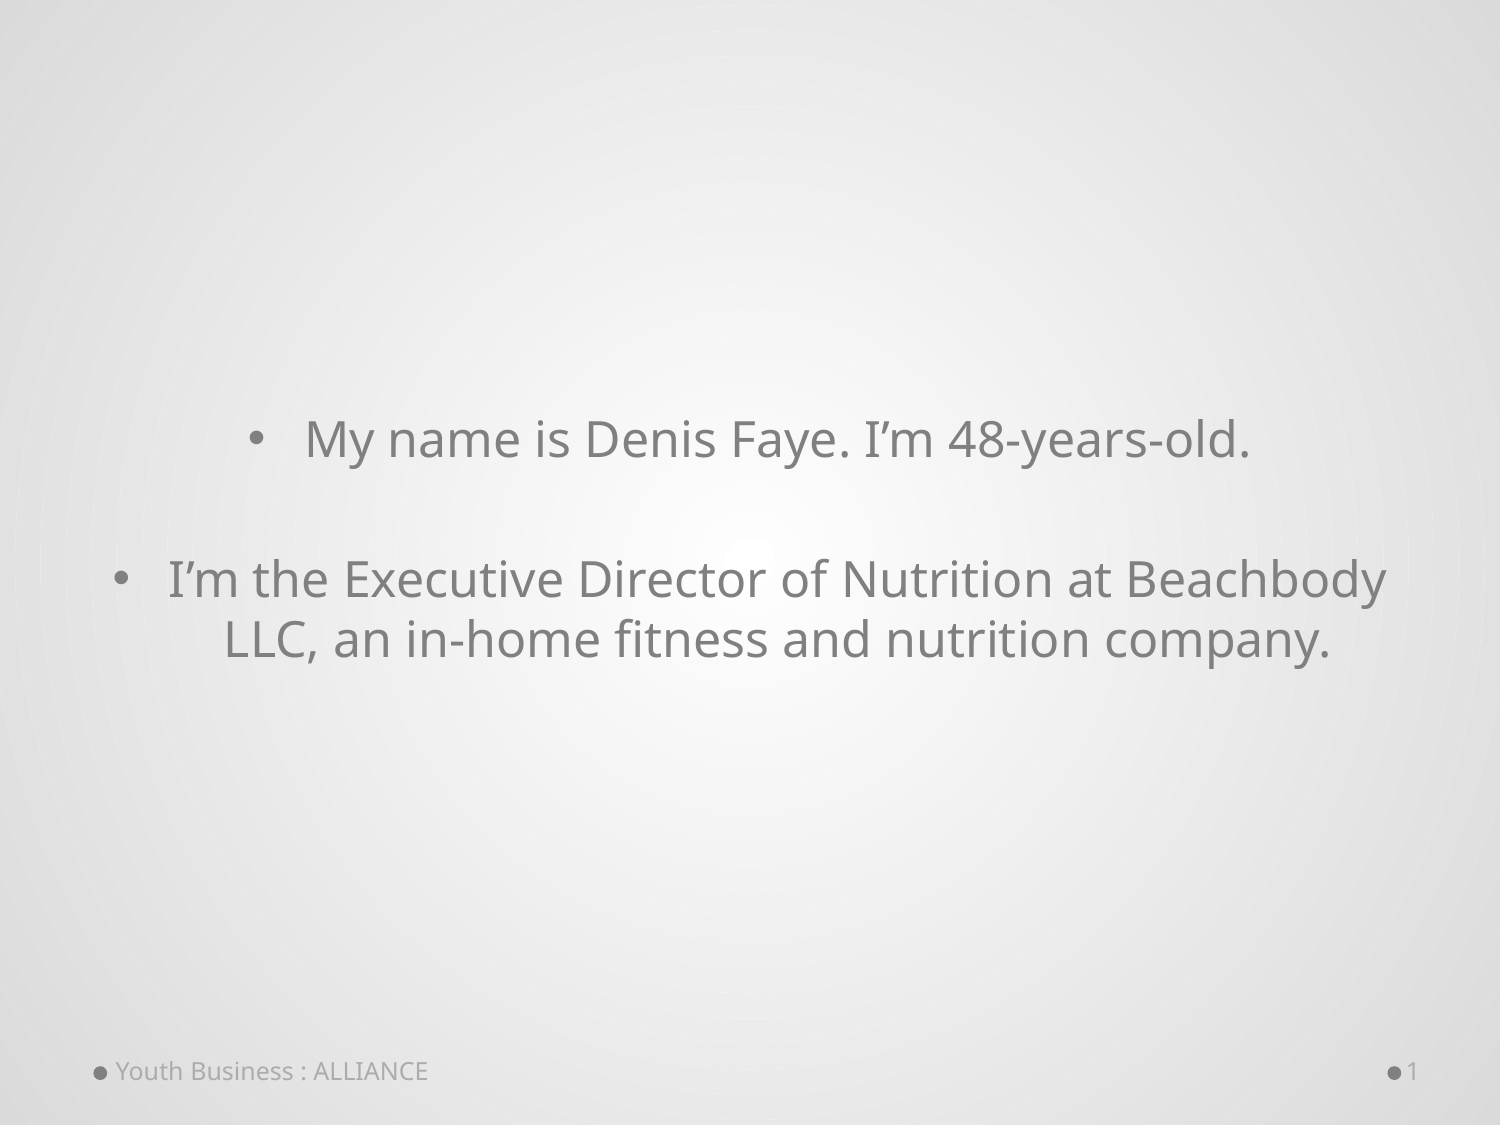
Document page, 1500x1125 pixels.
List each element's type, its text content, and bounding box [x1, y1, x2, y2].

footer Youth Business : ALLIANCE [108, 1042, 576, 1103]
list My name is Denis Faye. I’m 48-years-old. I’m the Executive Director of Nutrition at Beachbody LLC, an in-home fitness and nutrition company. [75, 399, 1425, 1005]
slide_number 1 [1401, 1042, 1494, 1103]
